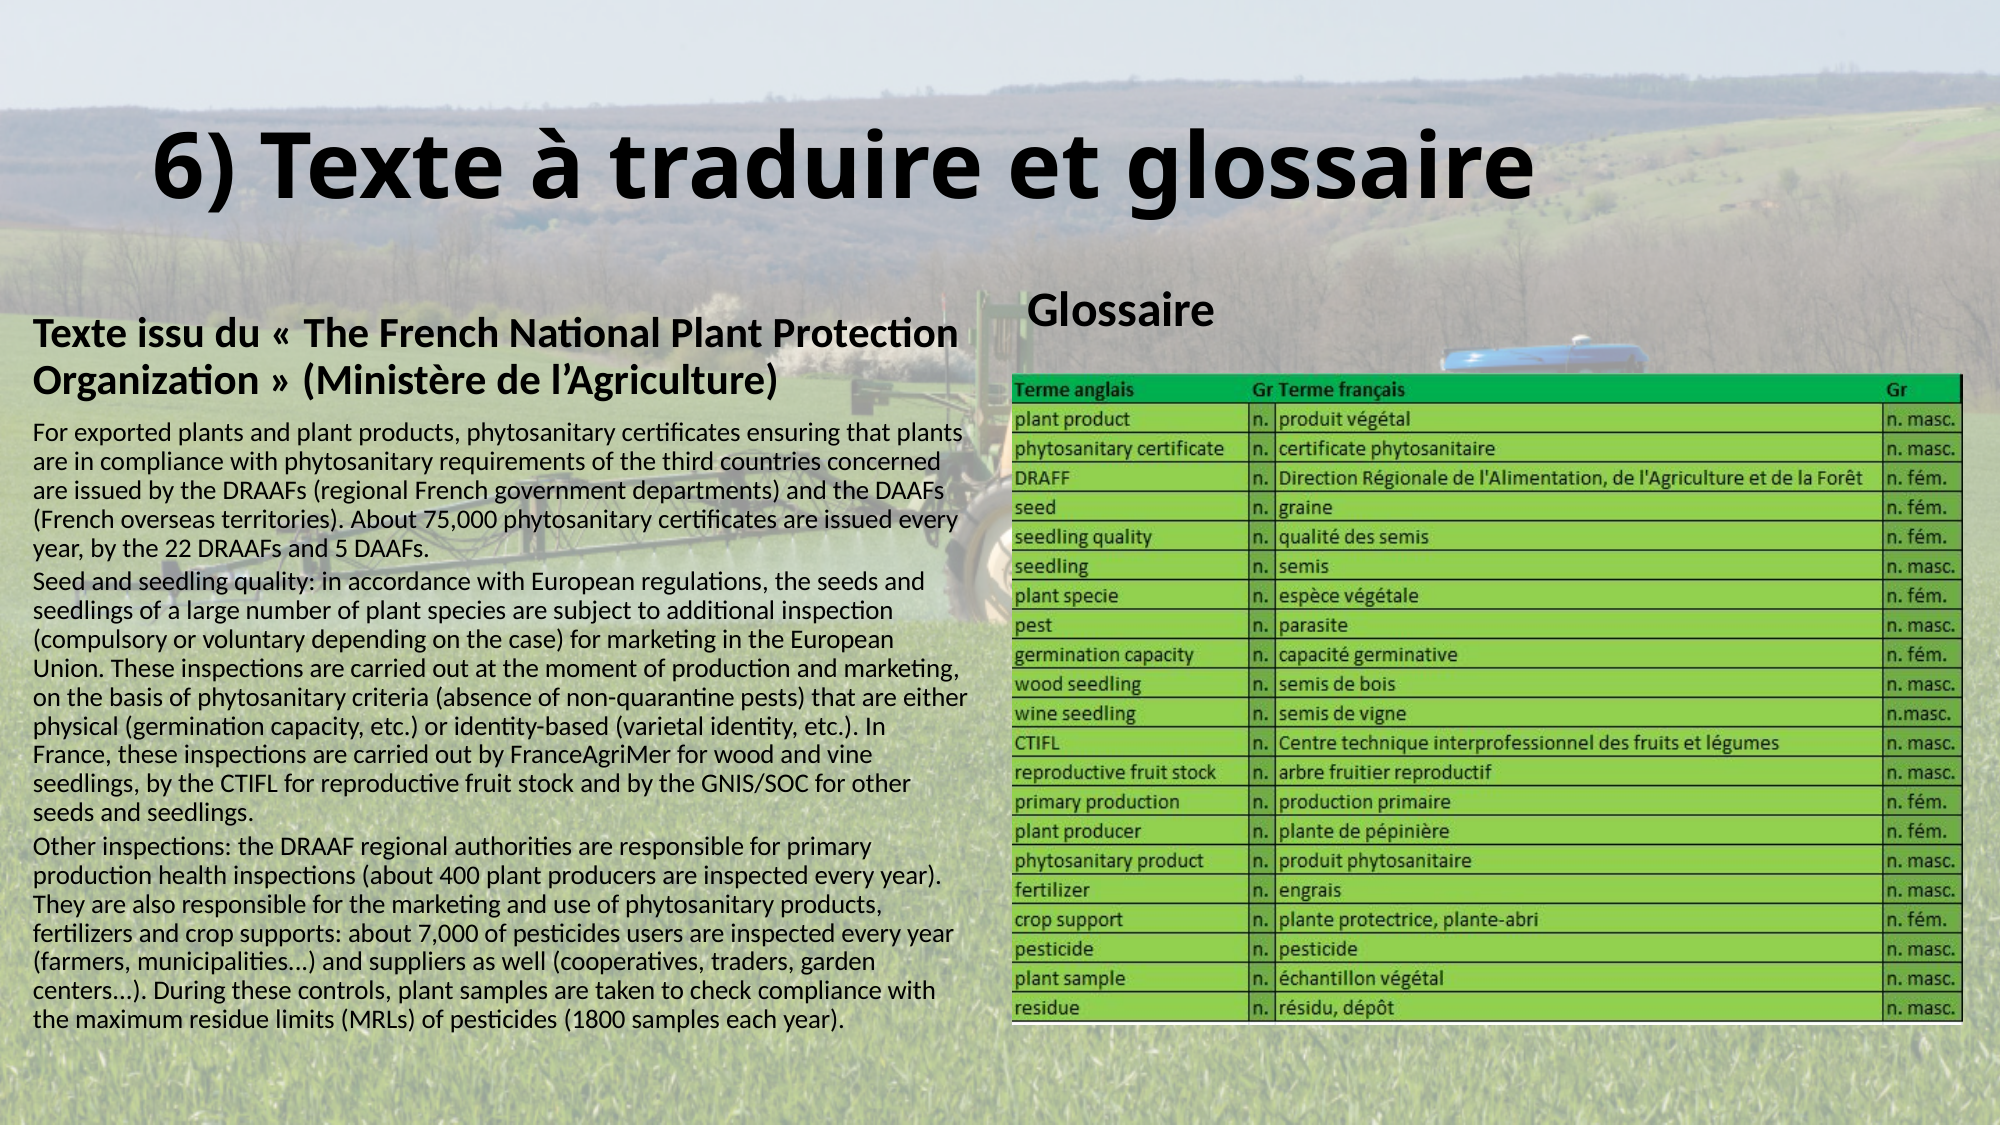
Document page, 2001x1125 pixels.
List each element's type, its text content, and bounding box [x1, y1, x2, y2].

list Texte issu du « The French National Plant Protection Organization » (Ministère de l’Agriculture) [17, 275, 984, 410]
list For exported plants and plant products, phytosanitary certificates ensuring that plants are in compliance with phytosanitary requirements of the third countries concerned are issued by the DRAAFs (regional French government departments) and the DAAFs (French overseas territories). About 75,000 phytosanitary certificates are issued every year, by the 22 DRAAFs and 5 DAAFs. Seed and seedling quality: in accordance with European regulations, the seeds and seedlings of a large number of plant species are subject to additional inspection (compulsory or voluntary depending on the case) for marketing in the European Union. These inspections are carried out at the moment of production and marketing, on the basis of phytosanitary criteria (absence of non-quarantine pests) that are either physical (germination capacity, etc.) or identity-based (varietal identity, etc.). In France, these inspections are carried out by FranceAgriMer for wood and vine seedlings, by the CTIFL for reproductive fruit stock and by the GNIS/SOC for other seeds and seedlings. Other inspections: the DRAAF regional authorities are responsible for primary production health inspections (about 400 plant producers are inspected every year). They are also responsible for the marketing and use of phytosanitary products, fertilizers and crop supports: about 7,000 of pesticides users are inspected every year (farmers, municipalities...) and suppliers as well (cooperatives, traders, garden centers...). During these controls, plant samples are taken to check compliance with the maximum residue limits (MRLs) of pesticides (1800 samples each year). [17, 410, 984, 1092]
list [1012, 373, 1963, 1025]
title 6) Texte à traduire et glossaire [137, 59, 1863, 278]
list Glossaire [1012, 275, 1863, 345]
